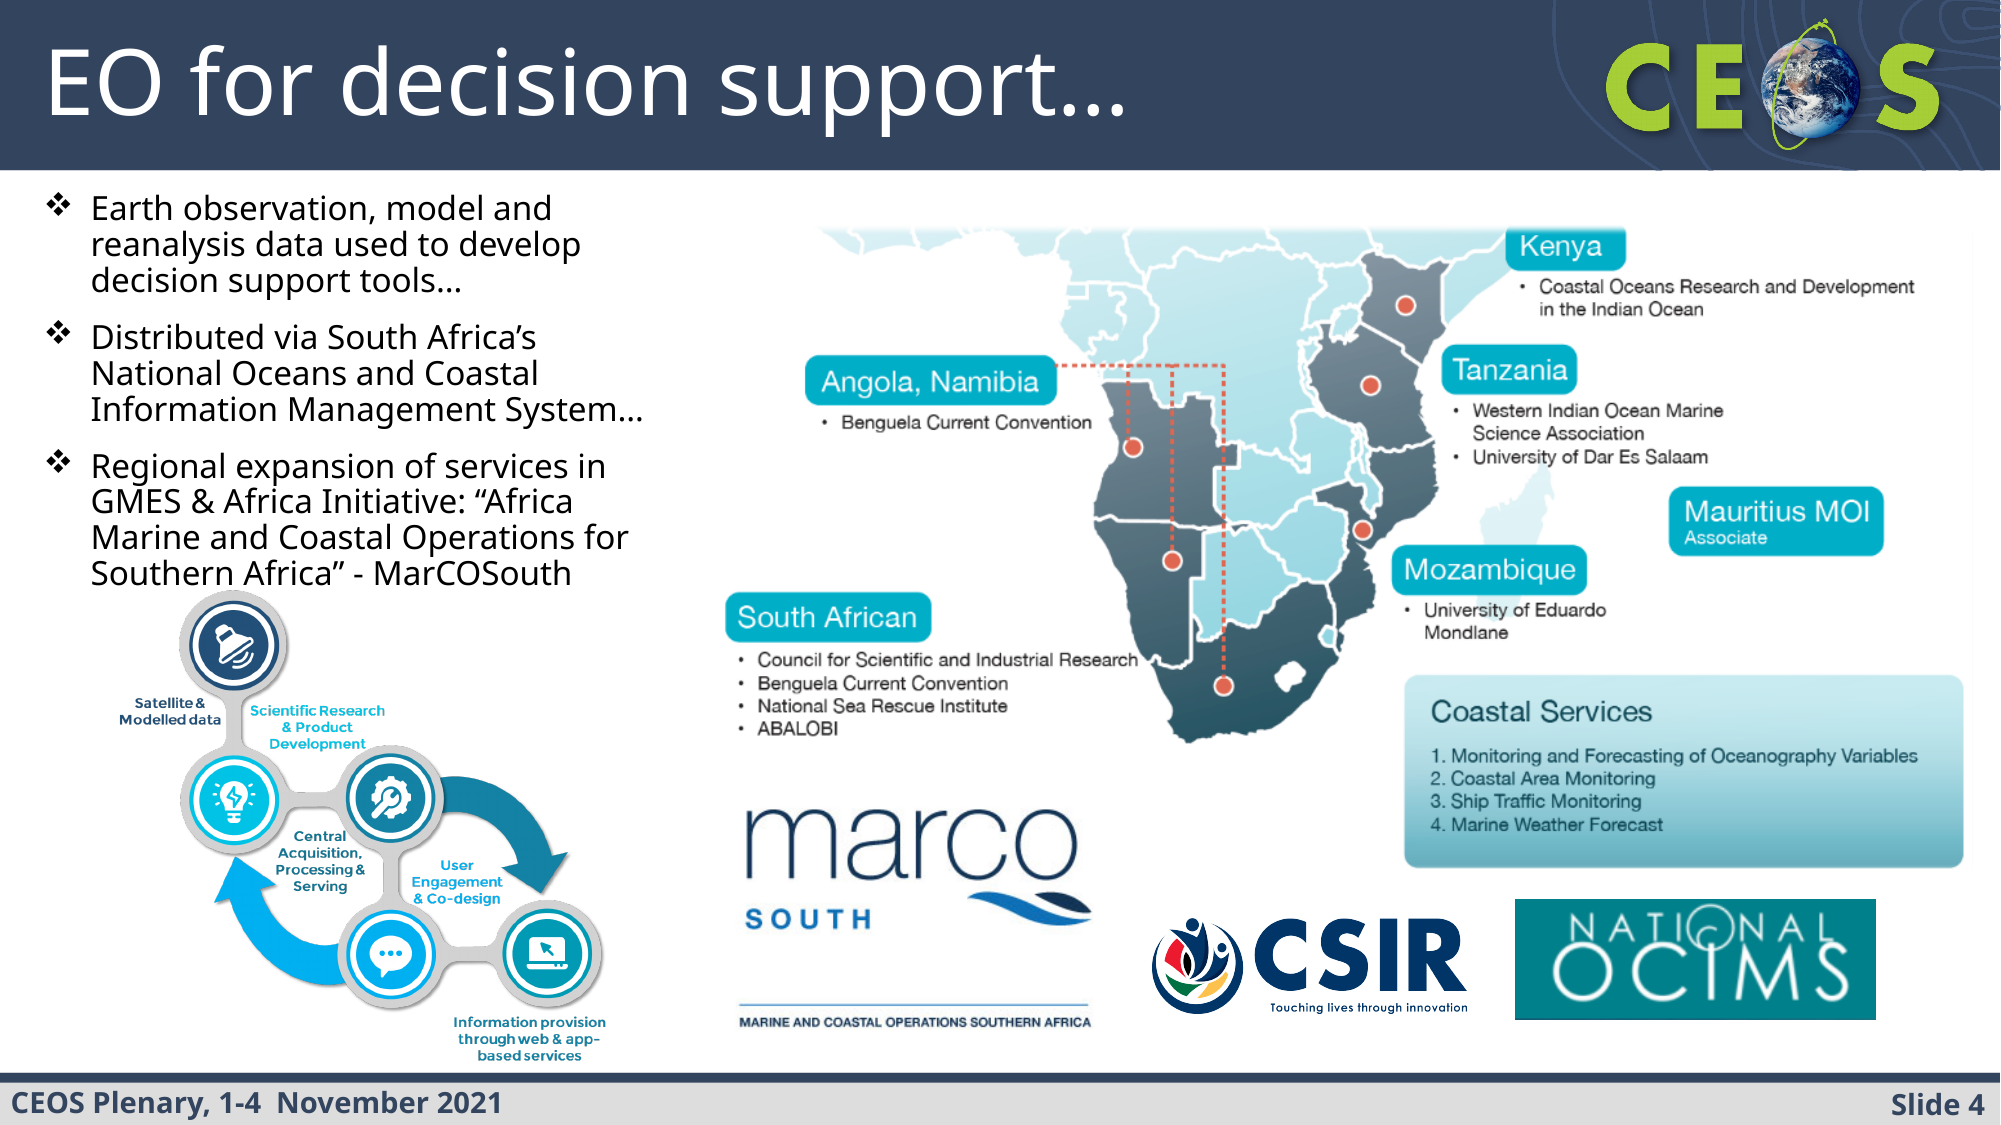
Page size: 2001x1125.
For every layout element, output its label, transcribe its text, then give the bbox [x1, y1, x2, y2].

picture [1606, 18, 1939, 150]
list Earth observation, model and reanalysis data used to develop decision support tools… Distributed via South Africa’s National Oceans and Coastal Information Management System… Regional expansion of services in GMES & Africa Initiative: “Africa Marine and Coastal Operations for Southern Africa” - MarCOSouth [28, 184, 674, 635]
picture [110, 588, 620, 1072]
picture [1143, 912, 1476, 1020]
picture [693, 225, 1974, 1072]
picture [1514, 899, 1876, 1020]
title EO for decision support… [28, 28, 1569, 157]
